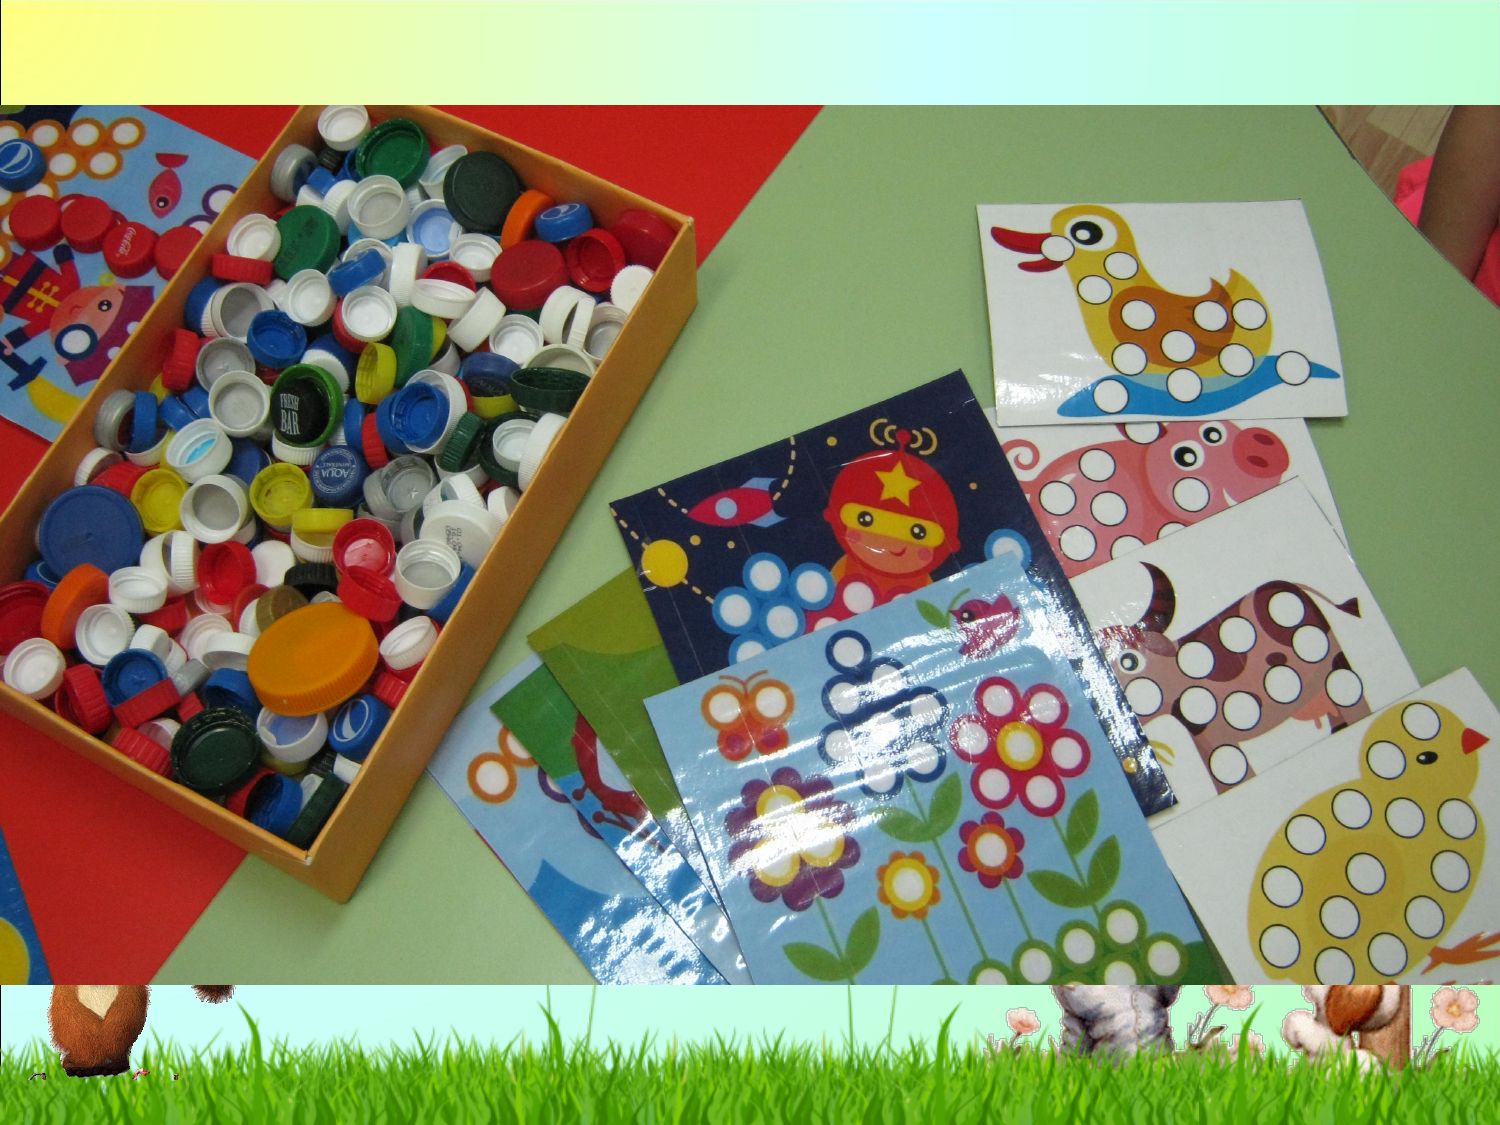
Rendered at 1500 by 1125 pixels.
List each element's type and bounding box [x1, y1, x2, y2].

picture [0, 985, 1500, 1125]
list [0, 105, 1500, 985]
picture [0, 0, 1500, 105]
